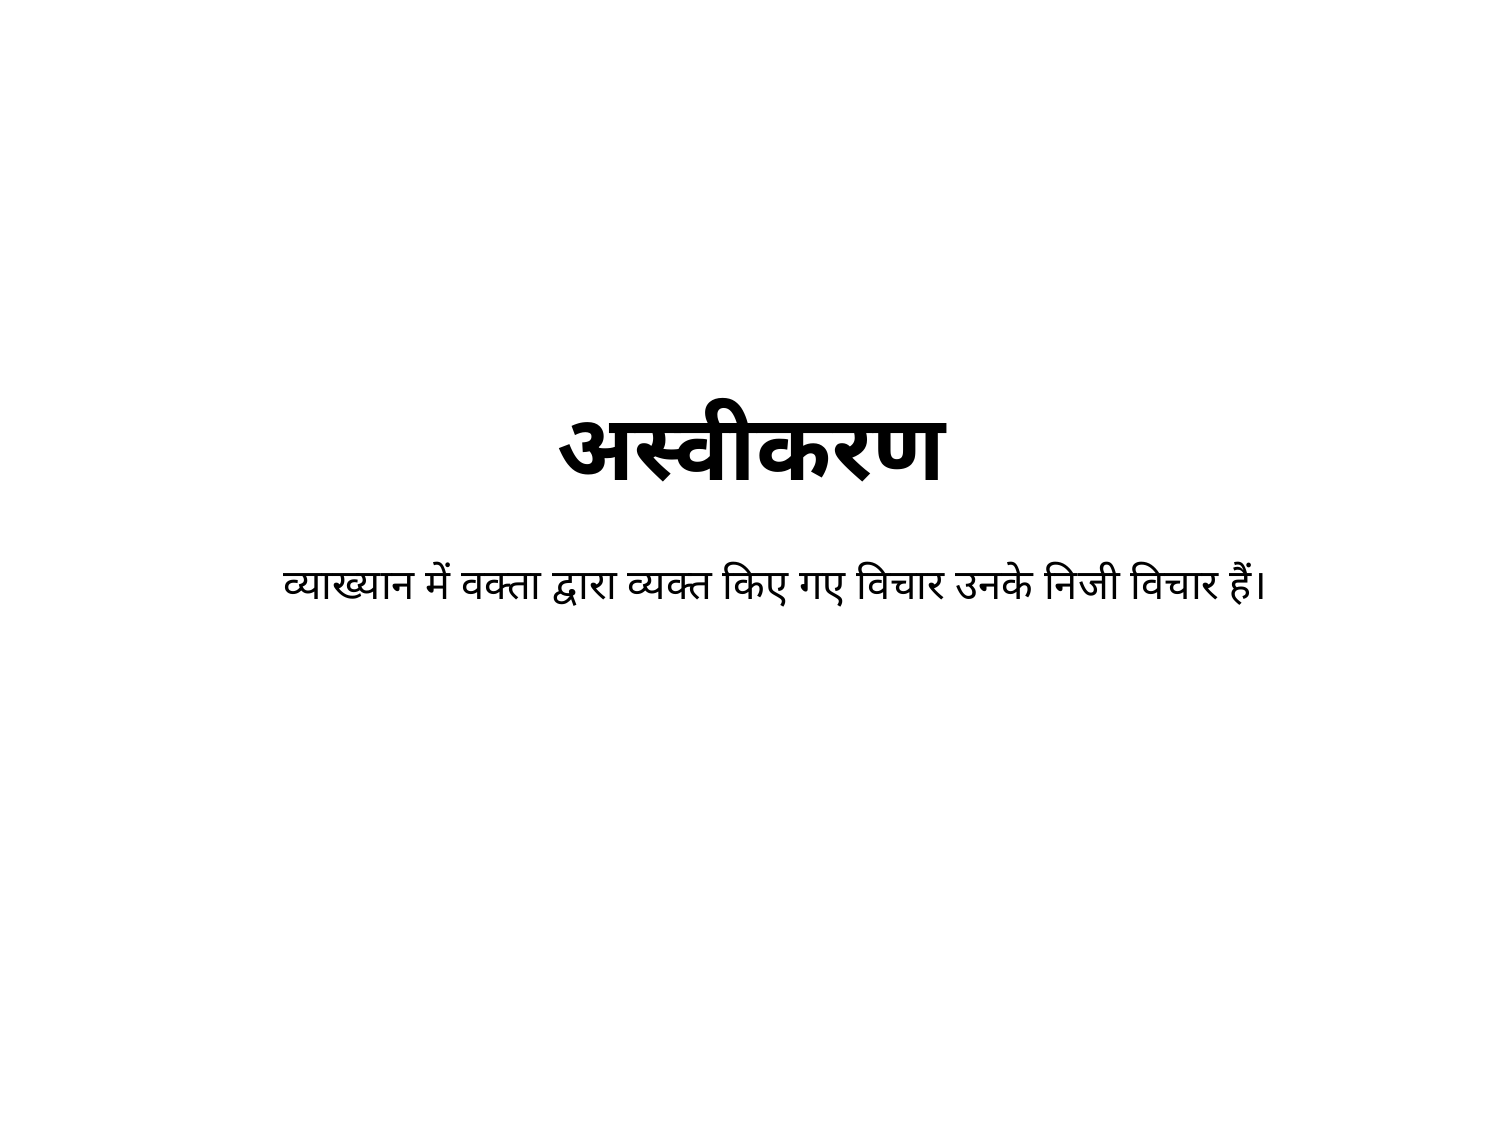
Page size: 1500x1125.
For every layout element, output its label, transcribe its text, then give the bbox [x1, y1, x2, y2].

list व्याख्यान में वक्ता द्वारा व्यक्त किए गए विचार उनके निजी विचार हैं। [100, 491, 1451, 1125]
title अस्वीकरण [76, 349, 1427, 538]
